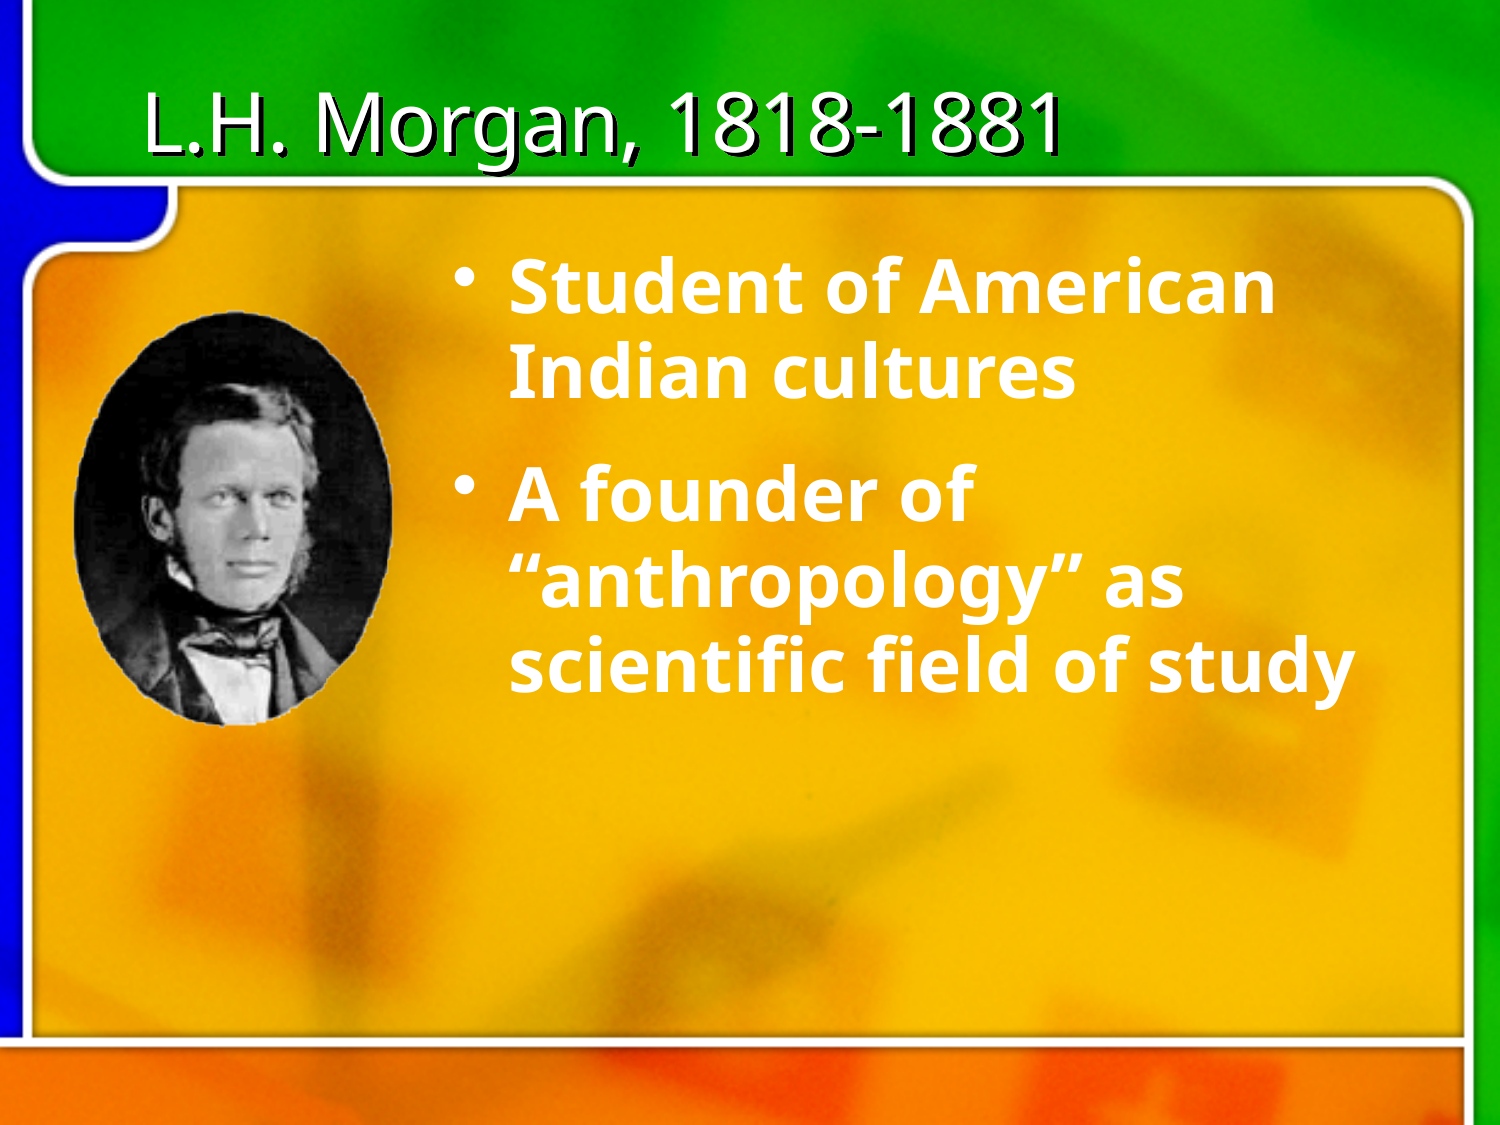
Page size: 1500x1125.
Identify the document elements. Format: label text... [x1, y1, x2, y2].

picture [0, 0, 1500, 1125]
title L.H. Morgan, 1818-1881 [125, 50, 1400, 188]
list Student of American Indian cultures A founder of “anthropology” as scientific field of study [437, 237, 1463, 925]
